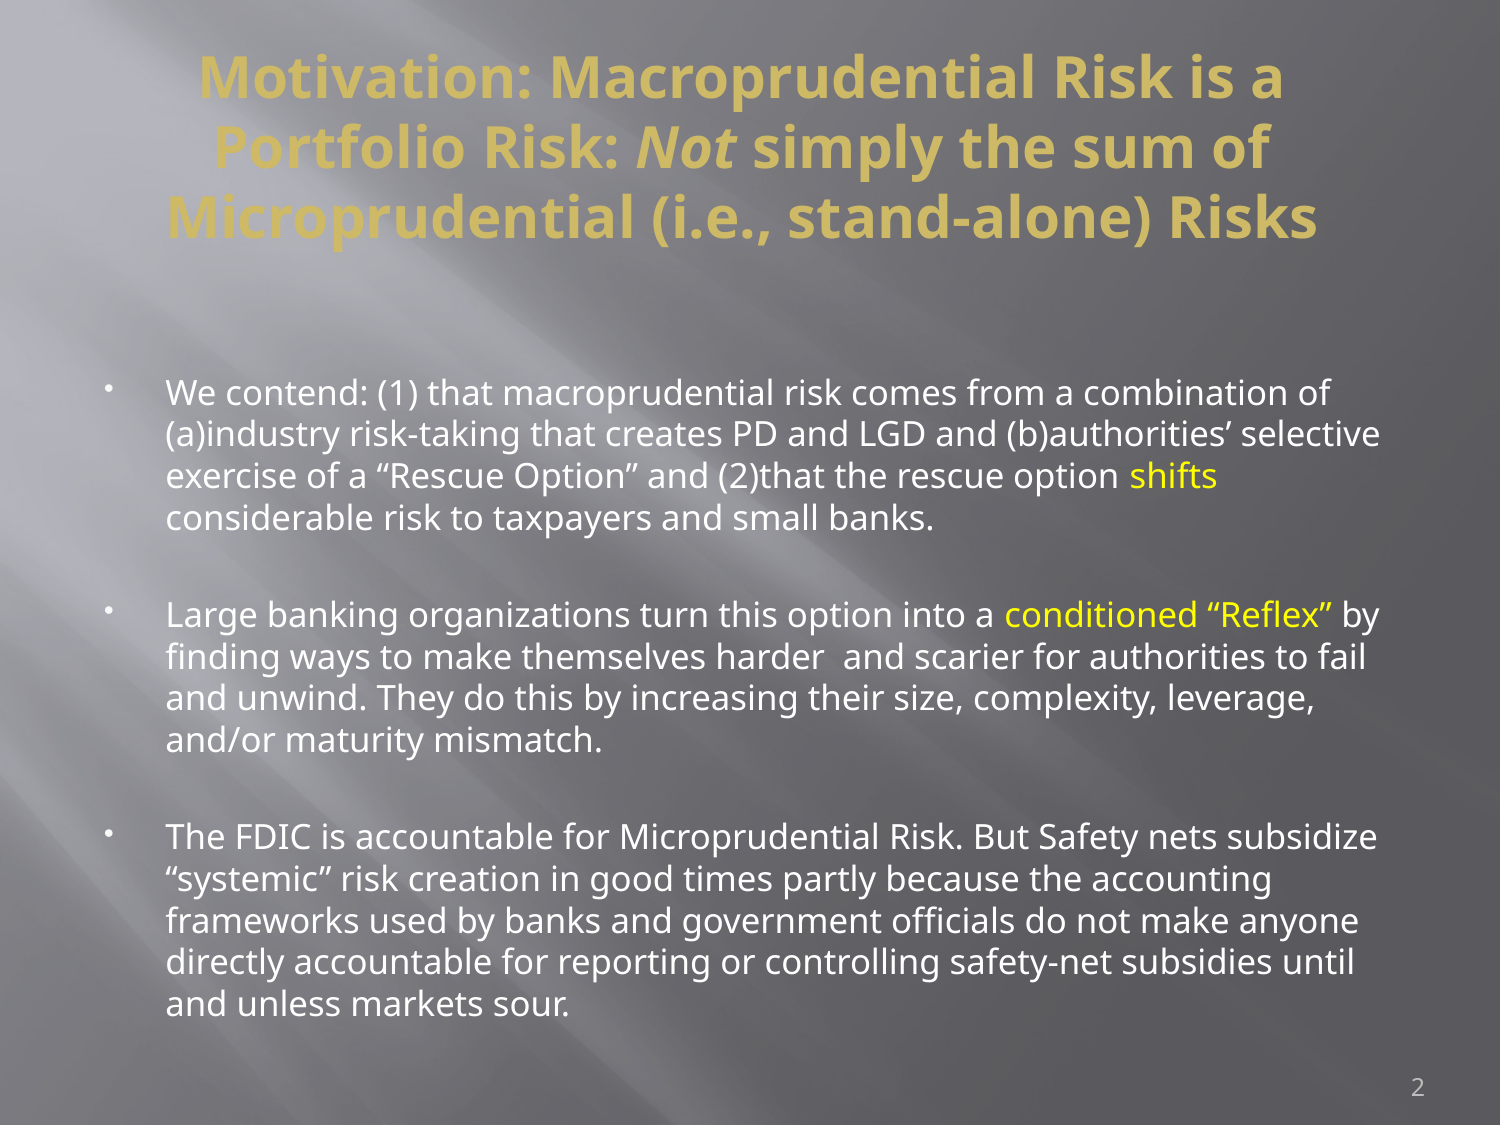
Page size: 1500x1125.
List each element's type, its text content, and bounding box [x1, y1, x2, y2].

list We contend: (1) that macroprudential risk comes from a combination of (a)industry risk-taking that creates PD and LGD and (b)authorities’ selective exercise of a “Rescue Option” and (2)that the rescue option shifts considerable risk to taxpayers and small banks. Large banking organizations turn this option into a conditioned “Reflex” by finding ways to make themselves harder and scarier for authorities to fail and unwind. They do this by increasing their size, complexity, leverage, and/or maturity mismatch. The FDIC is accountable for Microprudential Risk. But Safety nets subsidize “systemic” risk creation in good times partly because the accounting frameworks used by banks and government officials do not make anyone directly accountable for reporting or controlling safety-net subsidies until and unless markets sour. [70, 314, 1413, 1035]
slide_number 2 [1299, 1052, 1425, 1113]
title Motivation: Macroprudential Risk is a Portfolio Risk: Not simply the sum of Microprudential (i.e., stand-alone) Risks [70, 58, 1413, 231]
